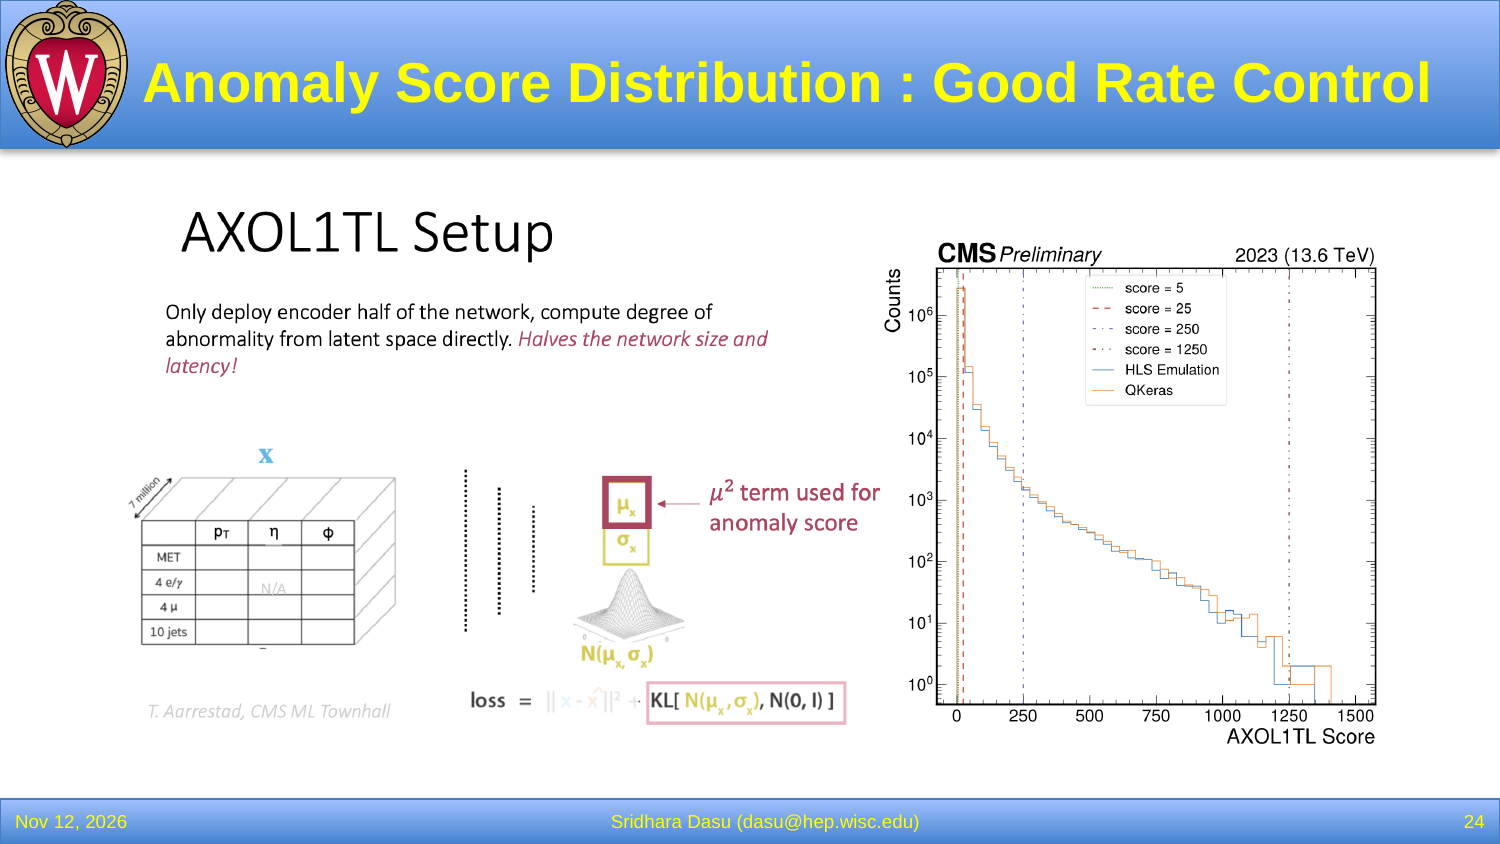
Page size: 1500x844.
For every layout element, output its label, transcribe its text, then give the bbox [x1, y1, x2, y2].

picture [127, 182, 1403, 760]
slide_number 7-Nov-23 [0, 798, 205, 844]
title Anomaly Score Distribution : Good Rate Control [74, 9, 1500, 151]
slide_number 24 [1325, 798, 1500, 844]
picture [5, 0, 128, 148]
footer Sridhara Dasu (dasu@hep.wisc.edu) [205, 798, 1325, 844]
